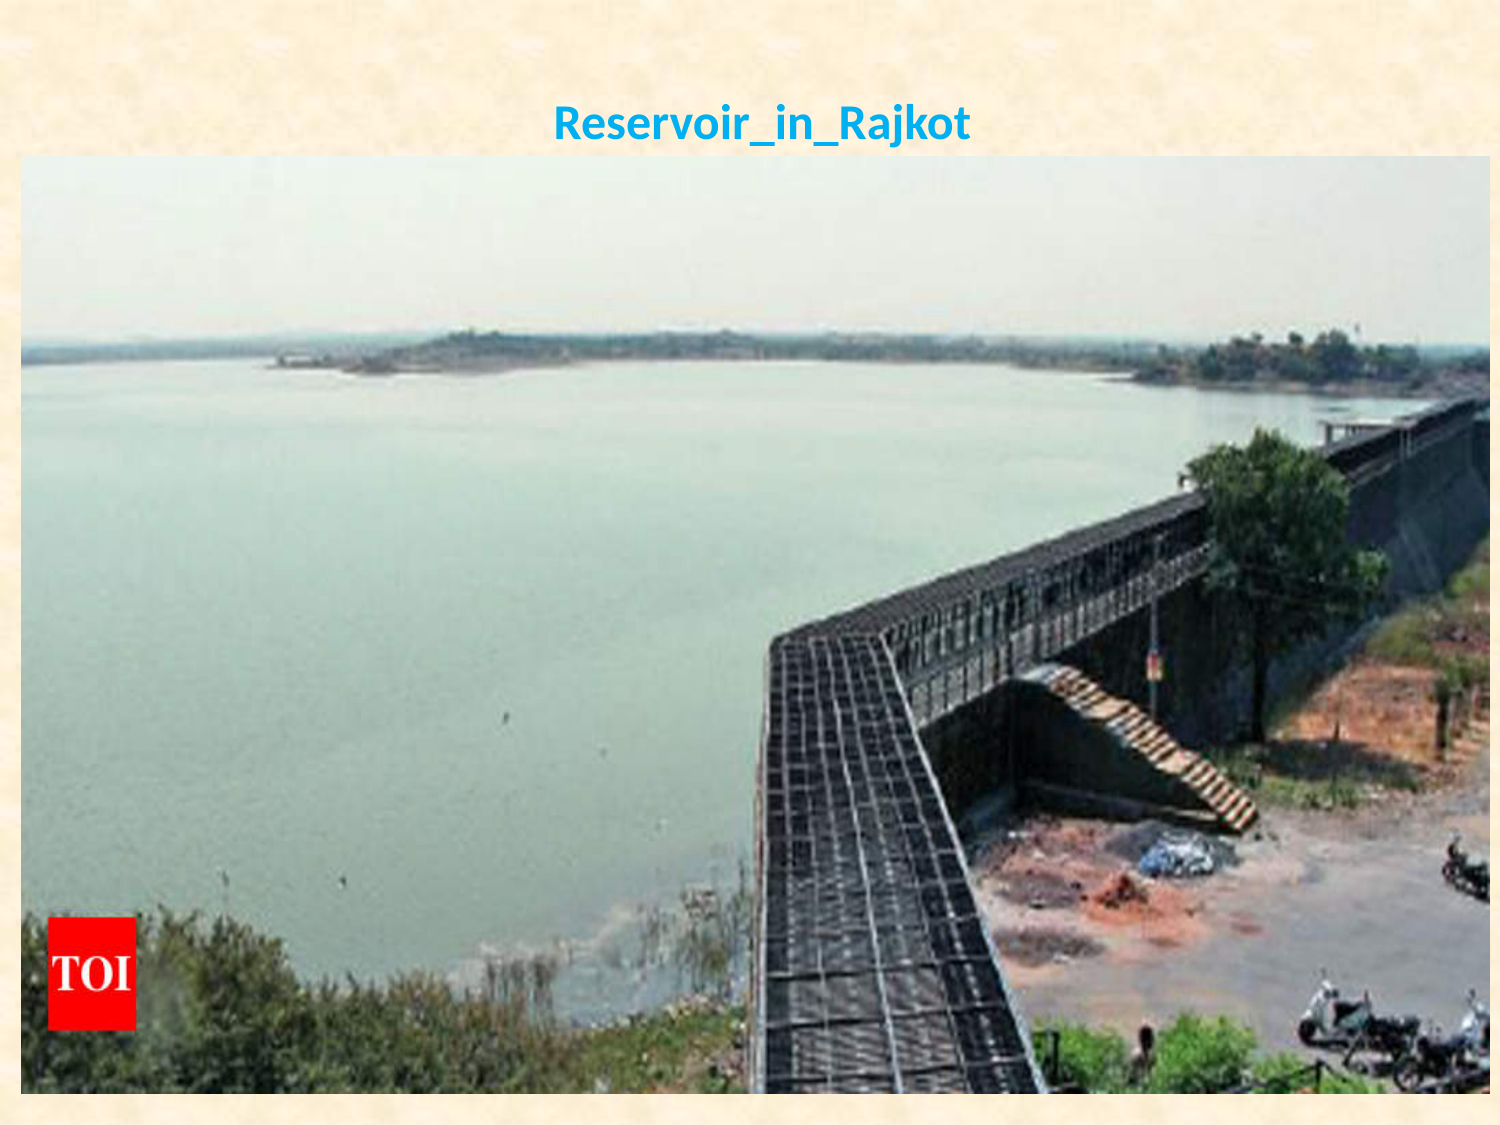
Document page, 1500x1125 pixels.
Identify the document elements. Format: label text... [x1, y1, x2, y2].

title Reservoir_in_Rajkot [24, 78, 1500, 161]
picture [0, 0, 1500, 1125]
